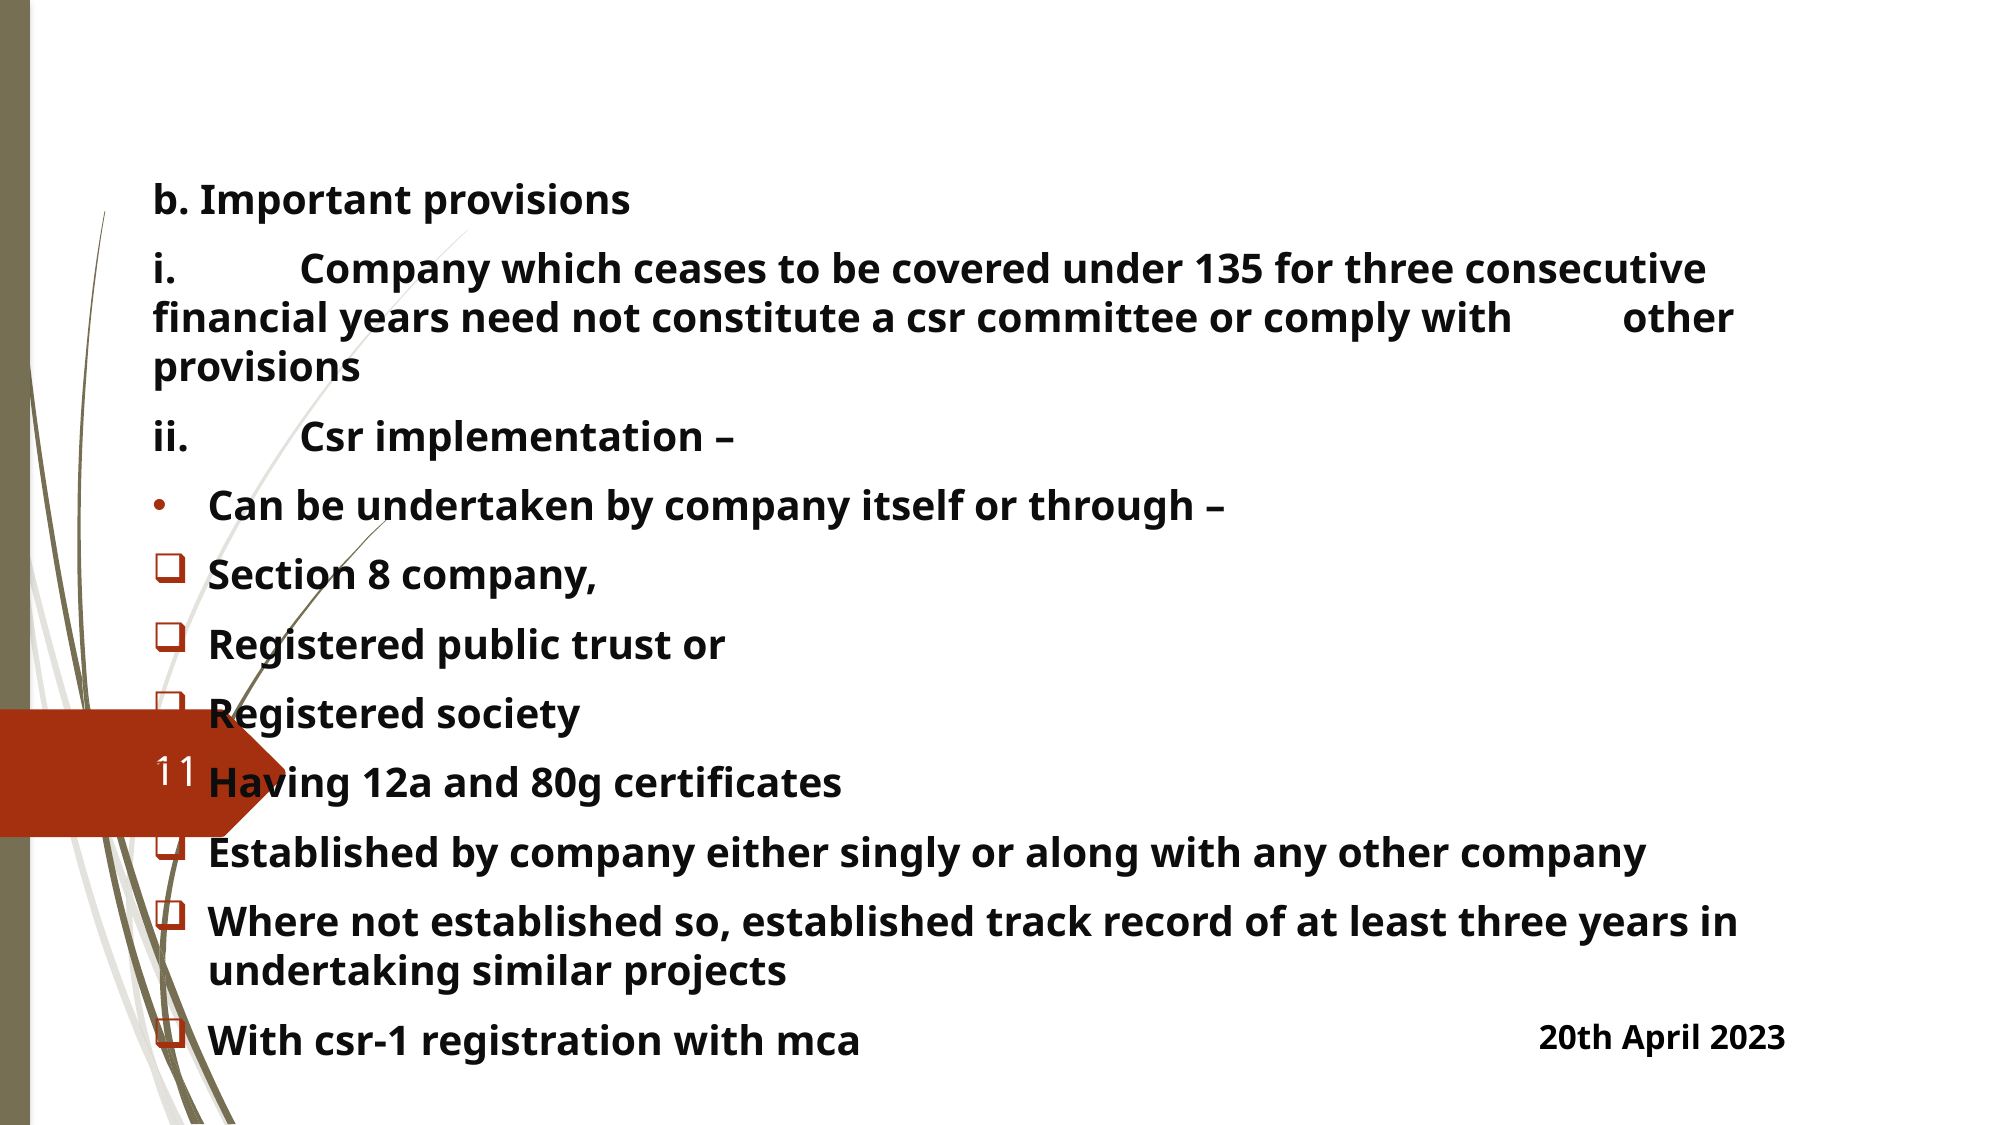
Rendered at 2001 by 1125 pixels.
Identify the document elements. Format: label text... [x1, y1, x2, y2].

subtitle b. Important provisions i. Company which ceases to be covered under 135 for three consecutive financial years need not constitute a csr committee or comply with other provisions ii. Csr implementation – Can be undertaken by company itself or through – Section 8 company, Registered public trust or Registered society Having 12a and 80g certificates Established by company either singly or along with any other company Where not established so, established track record of at least three years in undertaking similar projects With csr-1 registration with mca [137, 165, 1862, 1077]
slide_number 11 [87, 743, 216, 803]
footer 20th April 2023 [1523, 1006, 1805, 1067]
